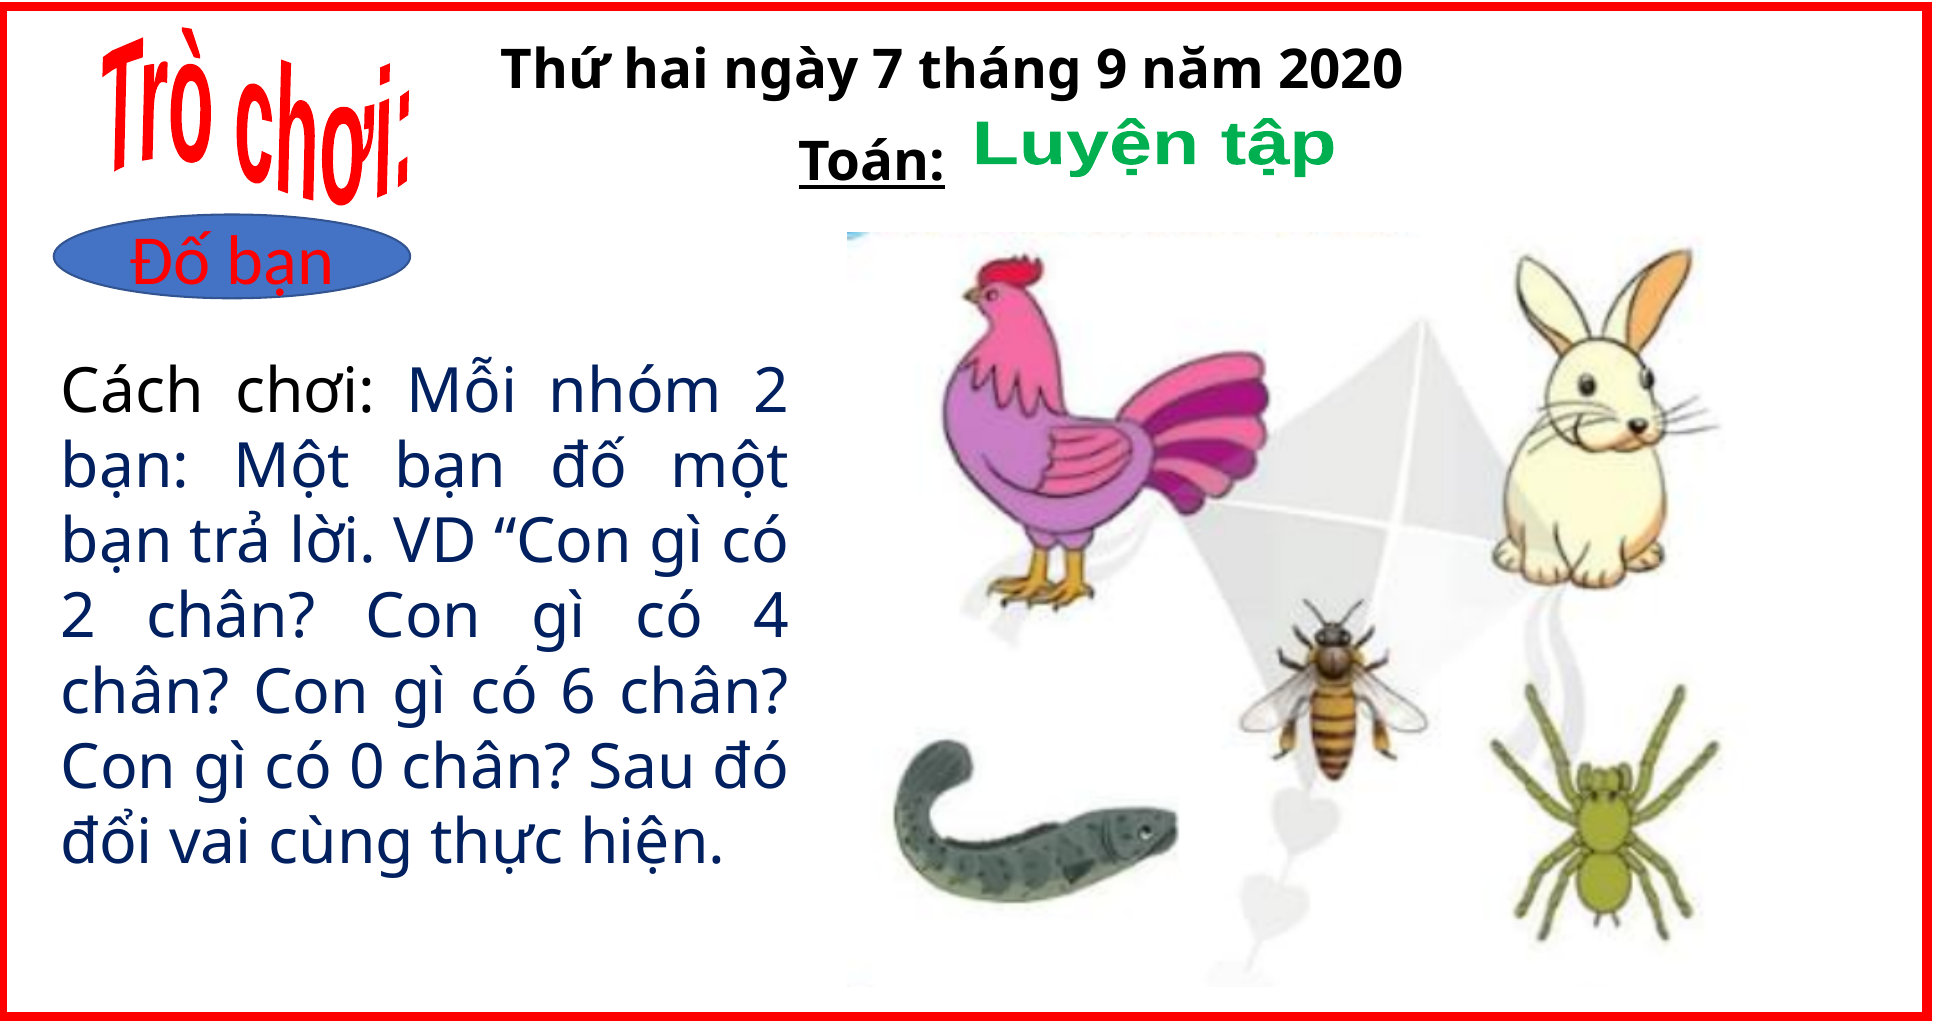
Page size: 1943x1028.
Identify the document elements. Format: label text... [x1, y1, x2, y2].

picture [847, 232, 1792, 987]
text_box Cách chơi: Mỗi nhóm 2 bạn: Một bạn đố một bạn trả lời. VD “Con gì có 2 chân? Con gì có 4 chân? Con gì có 6 chân? Con gì có 0 chân? Sau đó đổi vai cùng thực hiện. [45, 342, 805, 959]
text_box Toán: [693, 118, 1050, 199]
text_box Thứ hai ngày 7 tháng 9 năm 2020 [83, 26, 1821, 108]
text_box Đố bạn [52, 213, 412, 300]
text_box [2, 5, 1928, 1018]
